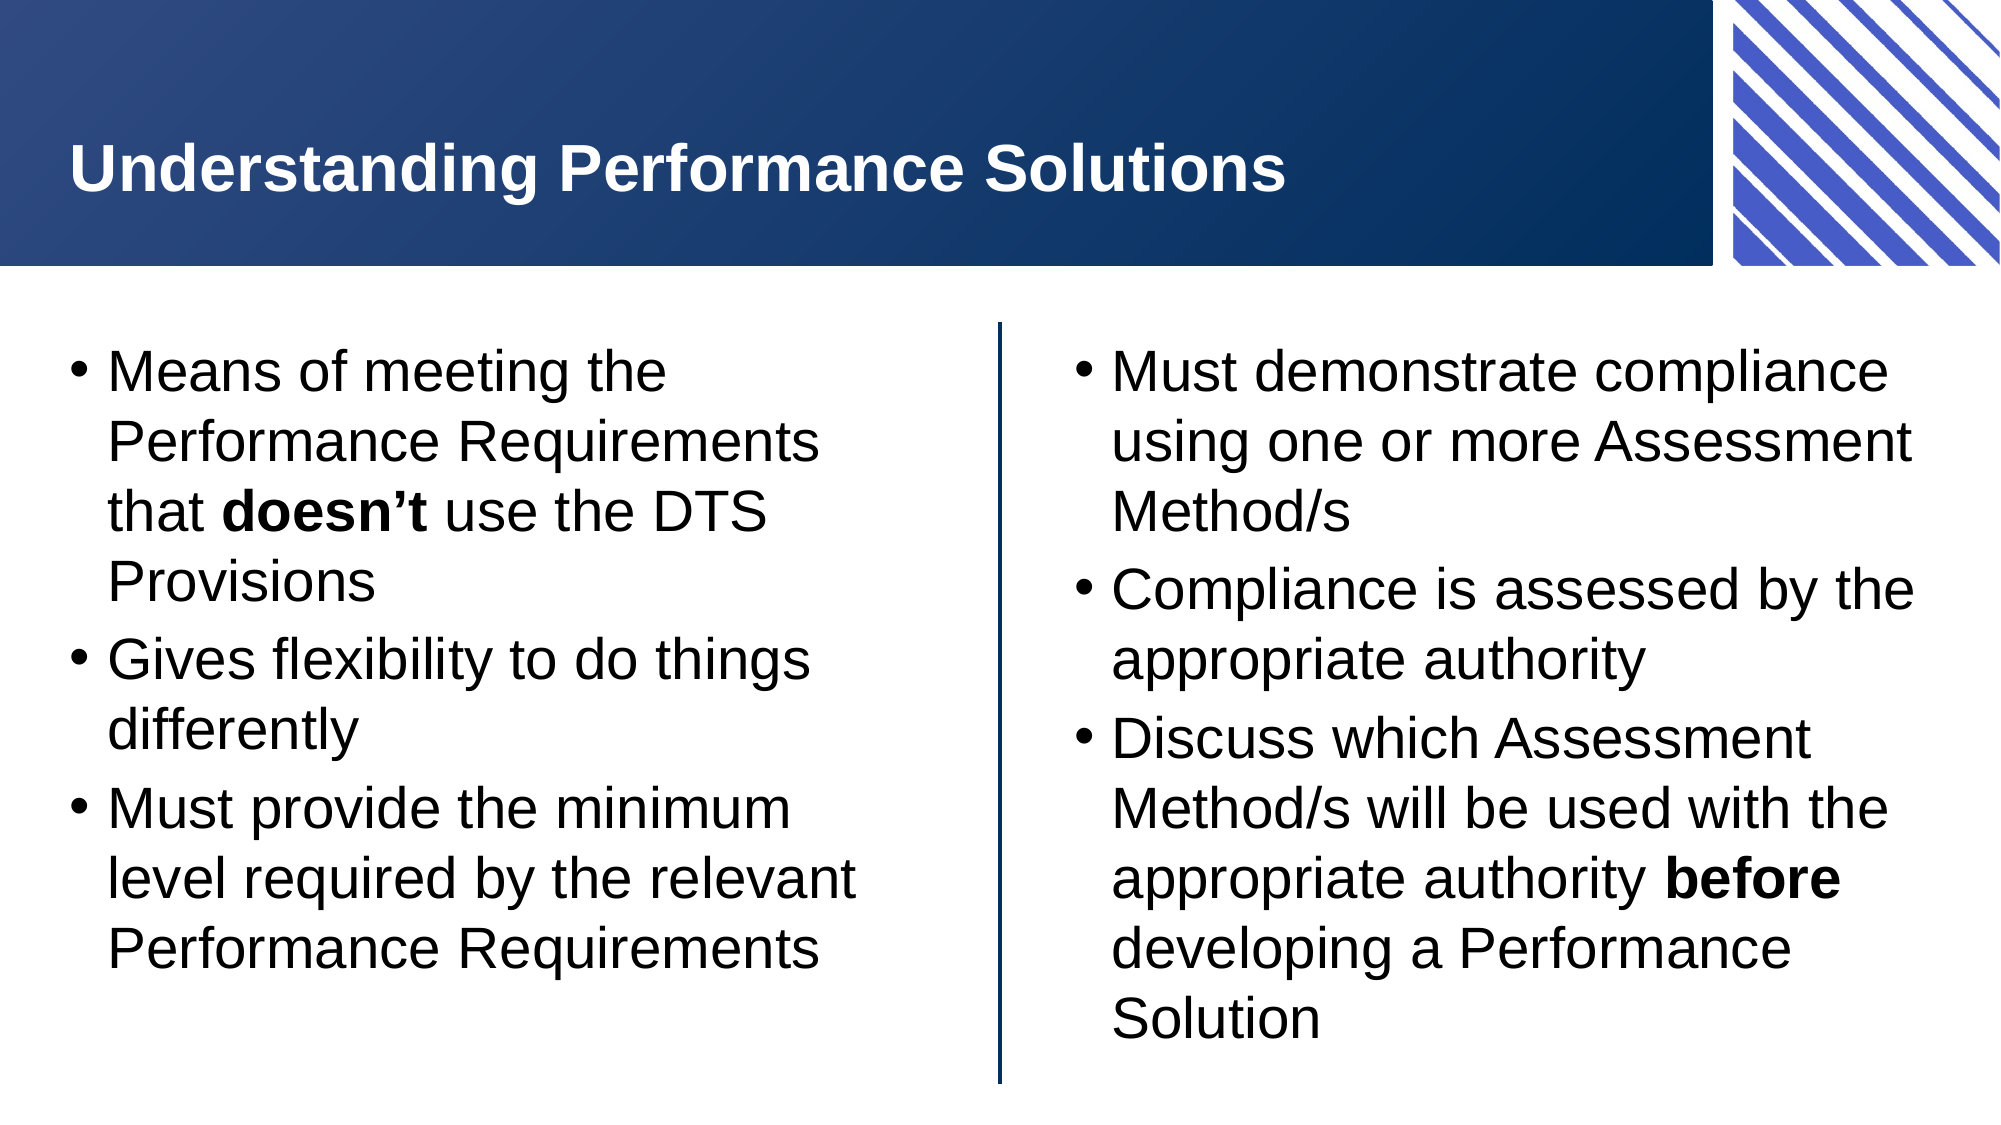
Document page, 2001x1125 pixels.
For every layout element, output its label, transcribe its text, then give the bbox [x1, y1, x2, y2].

list Must demonstrate compliance using one or more Assessment Method/s Compliance is assessed by the appropriate authority Discuss which Assessment Method/s will be used with the appropriate authority before developing a Performance Solution [1059, 325, 1945, 1073]
list Means of meeting the Performance Requirements that doesn’t use the DTS Provisions Gives flexibility to do things differently Must provide the minimum level required by the relevant Performance Requirements [54, 325, 941, 1073]
list Understanding Performance Solutions [54, 51, 1591, 213]
picture [1733, 0, 2000, 266]
